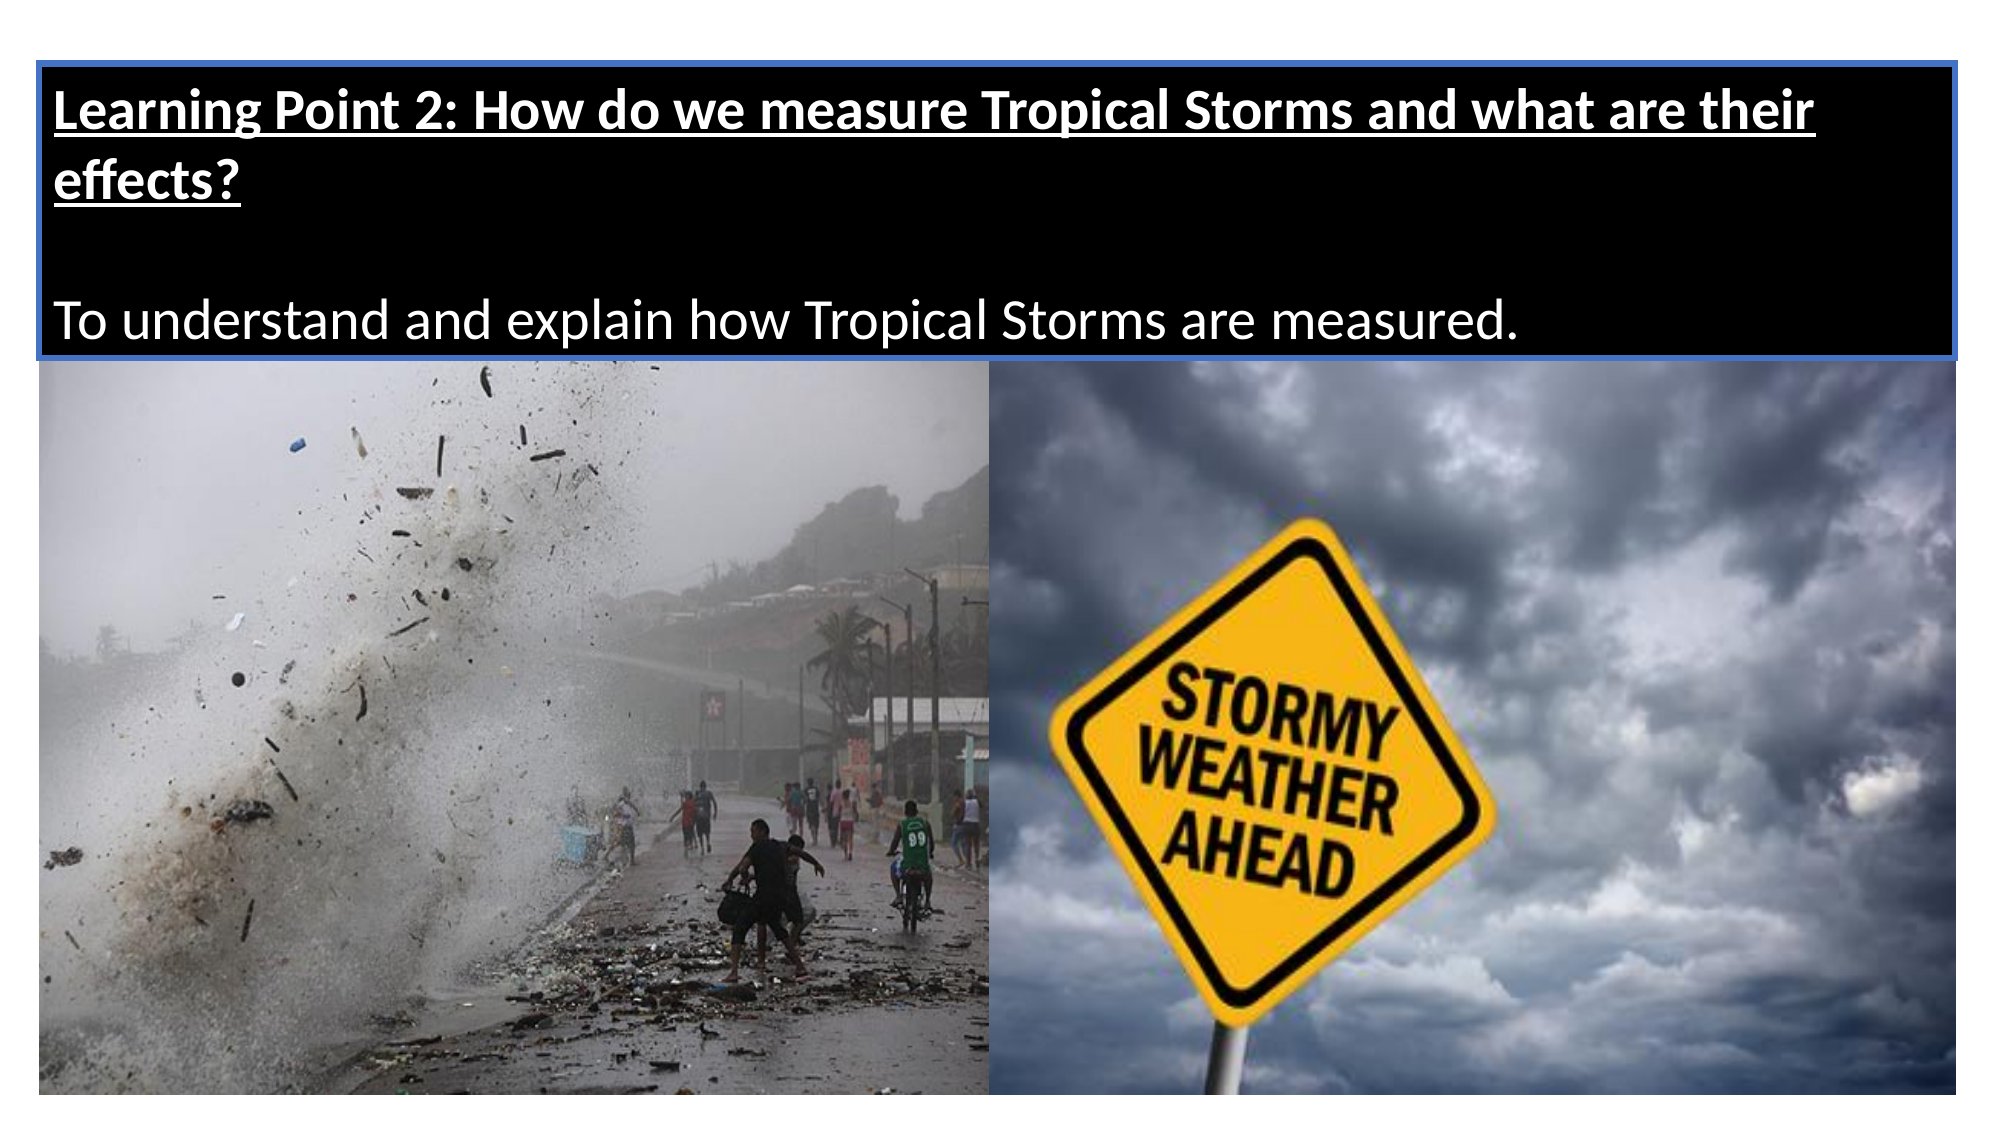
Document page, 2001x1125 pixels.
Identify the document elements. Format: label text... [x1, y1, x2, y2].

picture [39, 361, 1956, 1095]
text_box Learning Point 2: How do we measure Tropical Storms and what are their effects? To understand and explain how Tropical Storms are measured. [38, 62, 1956, 359]
